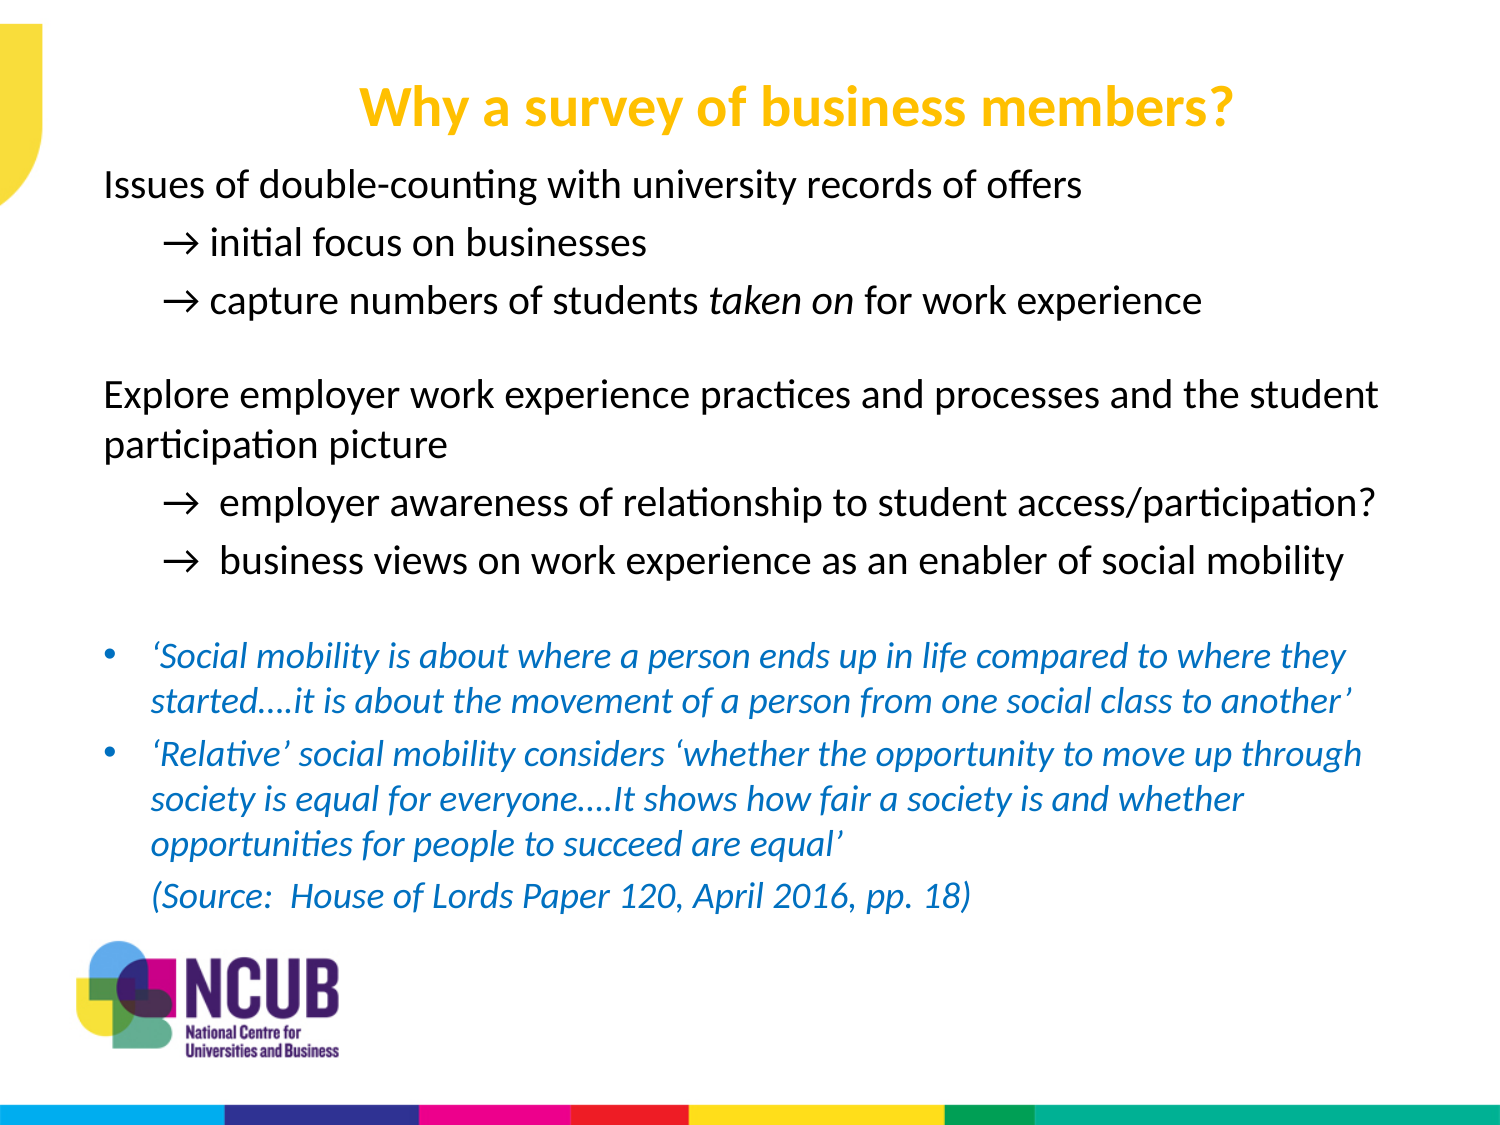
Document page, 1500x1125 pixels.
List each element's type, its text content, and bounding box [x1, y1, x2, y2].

picture [0, 0, 1500, 1125]
title Why a survey of business members? [135, 42, 1459, 149]
list Issues of double-counting with university records of offers → initial focus on businesses → capture numbers of students taken on for work experience Explore employer work experience practices and processes and the student participation picture → employer awareness of relationship to student access/participation? → business views on work experience as an enabler of social mobility ‘Social mobility is about where a person ends up in life compared to where they started….it is about the movement of a person from one social class to another’ ‘Relative’ social mobility considers ‘whether the opportunity to move up through society is equal for everyone….It shows how fair a society is and whether opportunities for people to succeed are equal’ (Source: House of Lords Paper 120, April 2016, pp. 18) [88, 149, 1449, 941]
